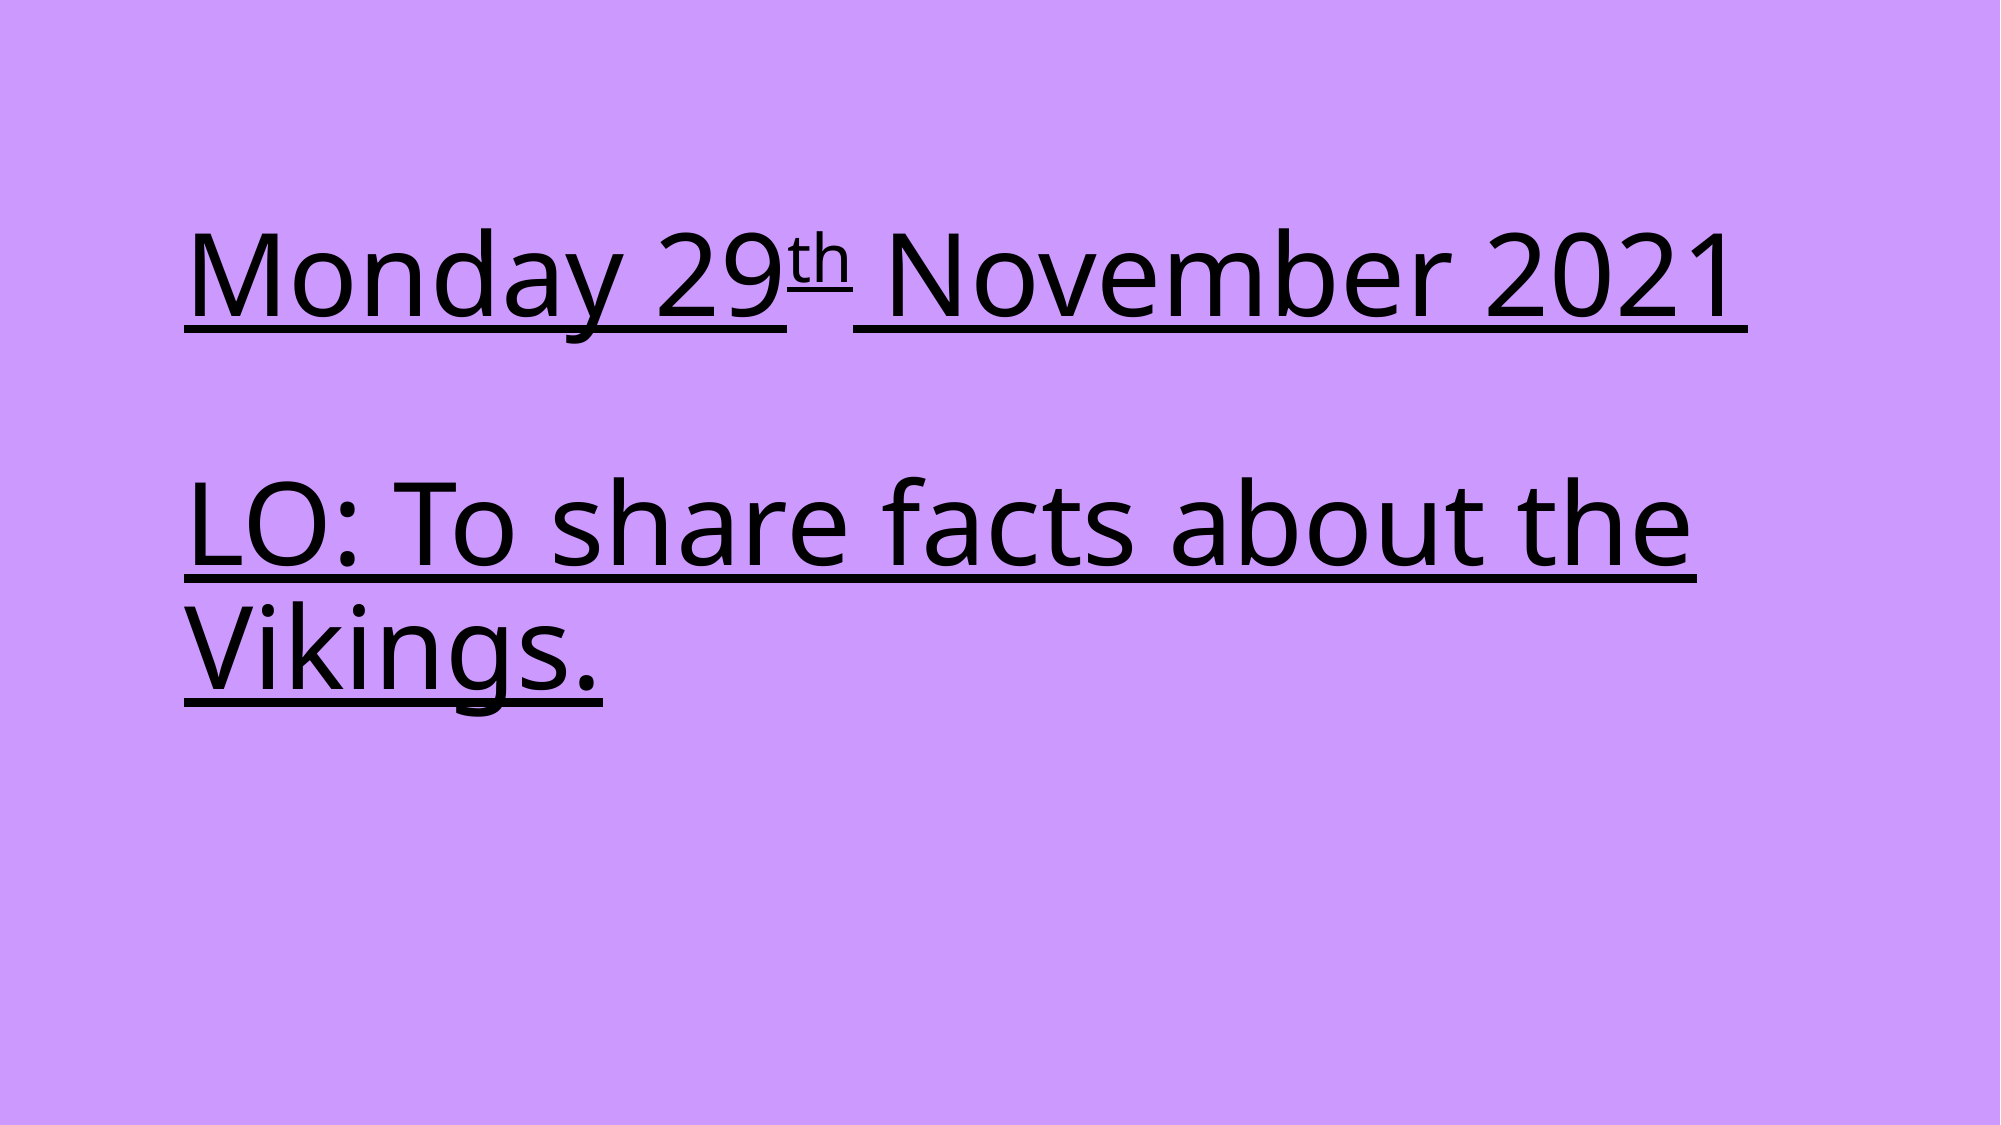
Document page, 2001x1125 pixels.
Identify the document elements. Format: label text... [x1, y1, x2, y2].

title Monday 29th November 2021 LO: To share facts about the Vikings. [169, 119, 1807, 723]
